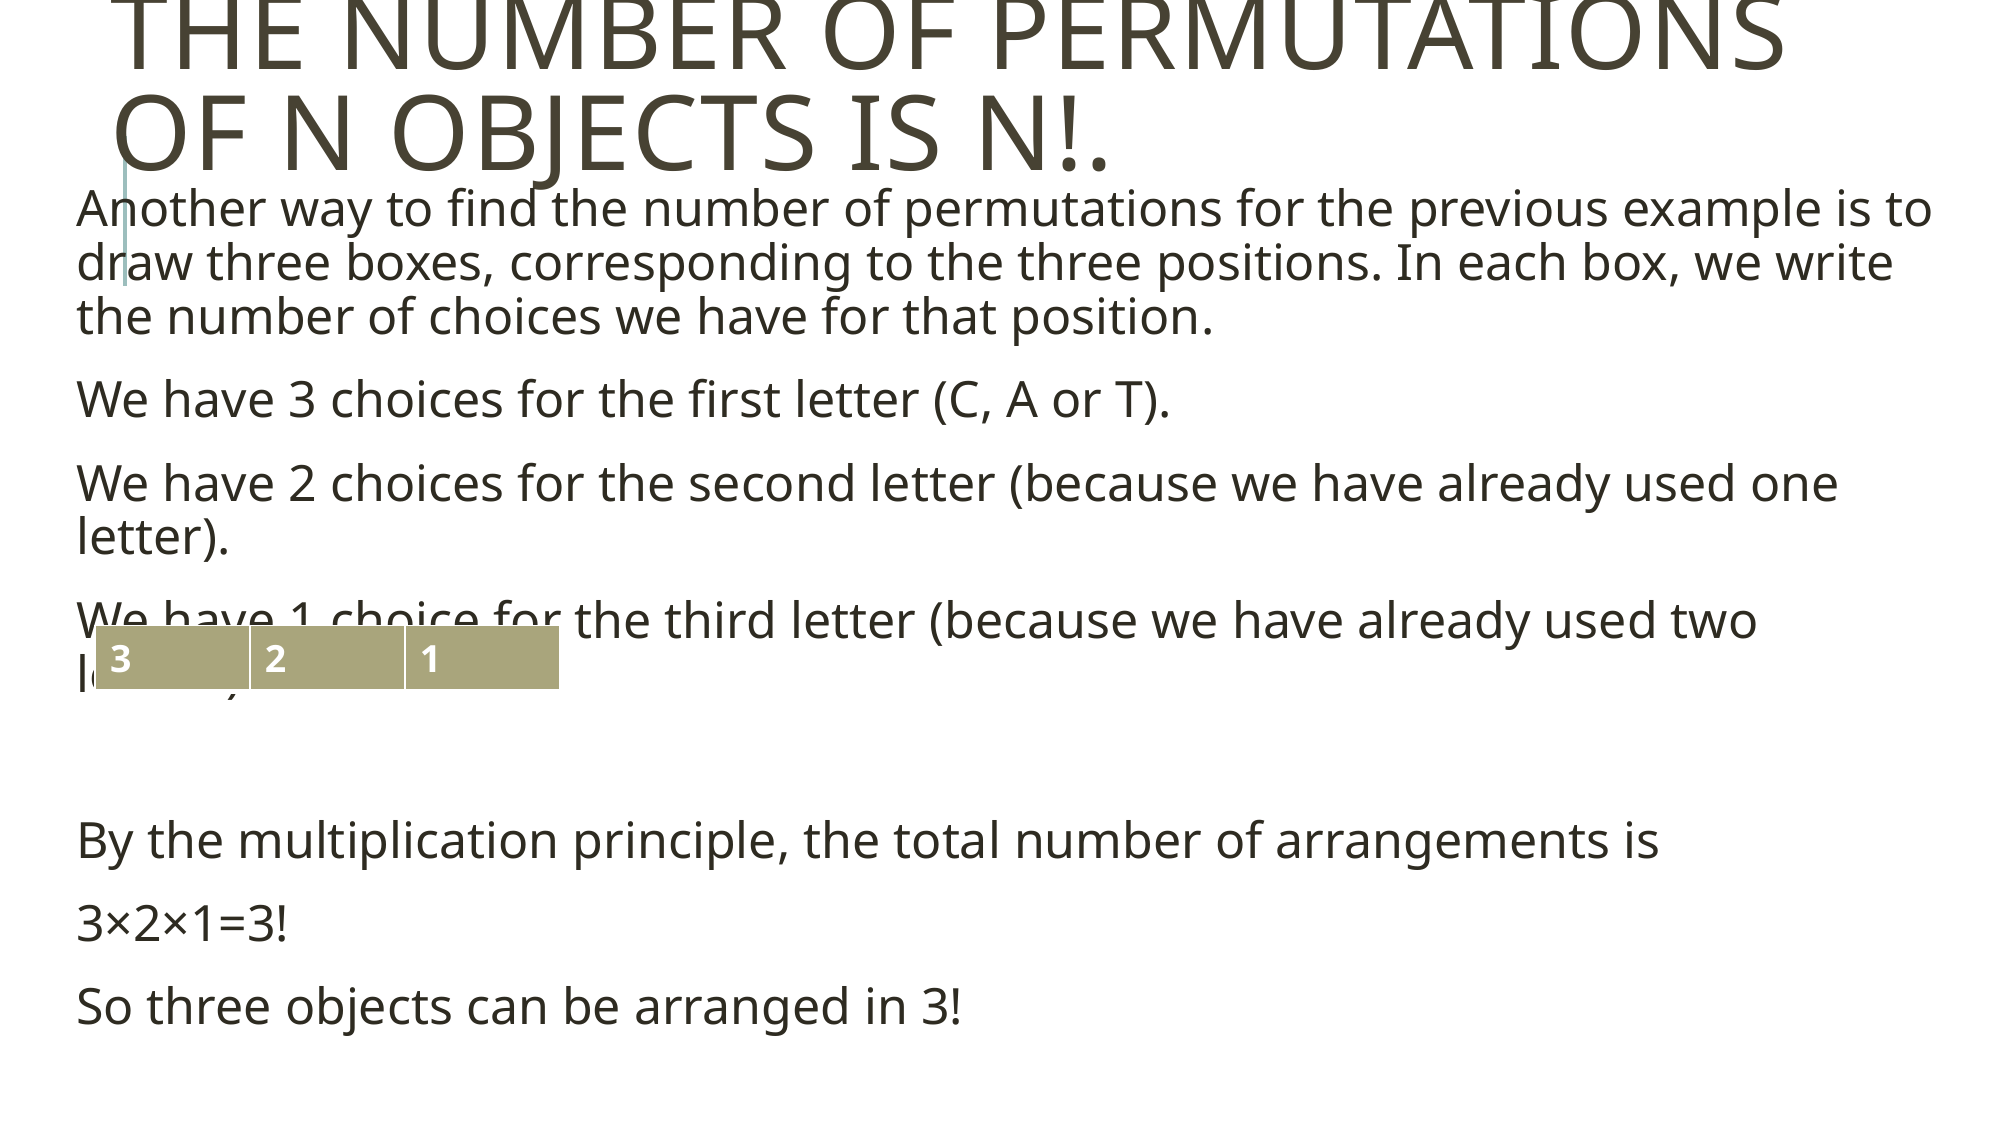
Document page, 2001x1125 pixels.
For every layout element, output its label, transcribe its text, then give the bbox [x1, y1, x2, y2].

list Another way to find the number of permutations for the previous example is to draw three boxes, corresponding to the three positions. In each box, we write the number of choices we have for that position. We have 3 choices for the first letter (C, A or T). We have 2 choices for the second letter (because we have already used one letter). We have 1 choice for the third letter (because we have already used two letters). By the multiplication principle, the total number of arrangements is 3×2×1=3! So three objects can be arranged in 3! [53, 176, 1947, 1022]
table_header 2 [251, 626, 404, 689]
title The number of permutations of n objects is n!. [95, 3, 1905, 176]
table_header 1 [406, 626, 559, 689]
table_header 3 [96, 626, 249, 689]
